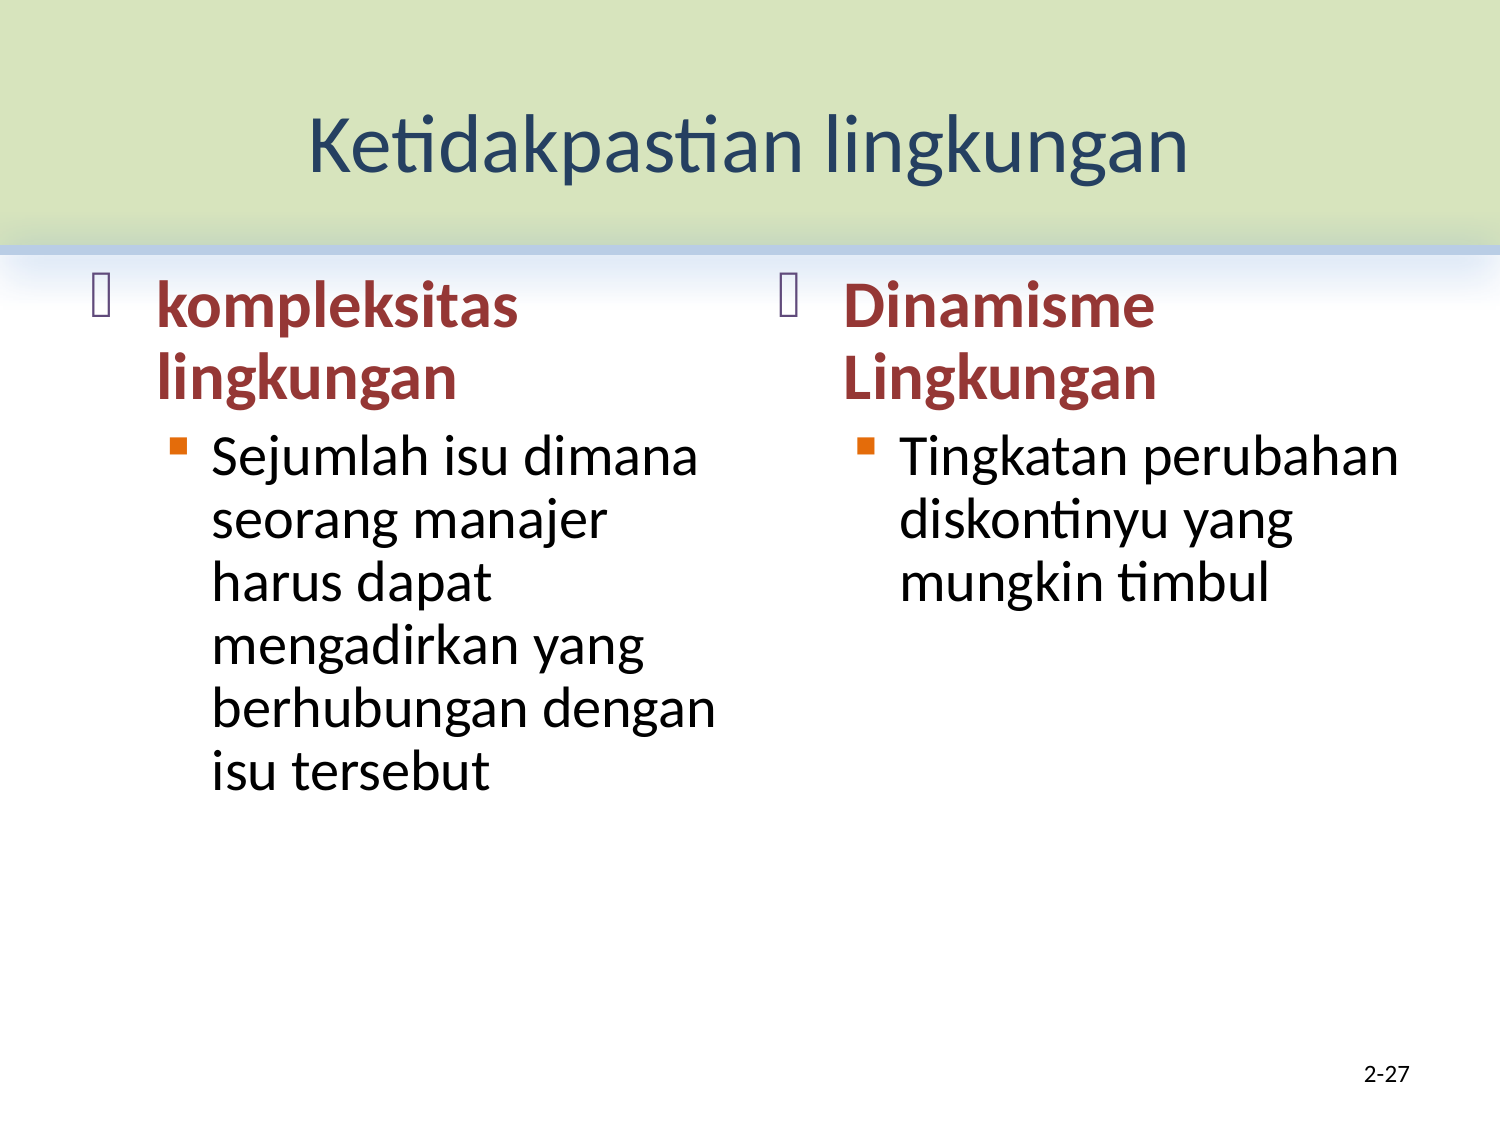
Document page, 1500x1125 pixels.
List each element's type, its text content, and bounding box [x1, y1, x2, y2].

list kompleksitas lingkungan Sejumlah isu dimana seorang manajer harus dapat mengadirkan yang berhubungan dengan isu tersebut [74, 262, 738, 1006]
title Ketidakpastian lingkungan [75, 45, 1425, 233]
list Dinamisme Lingkungan Tingkatan perubahan diskontinyu yang mungkin timbul [762, 262, 1426, 1006]
slide_number 2- [1074, 1042, 1425, 1103]
